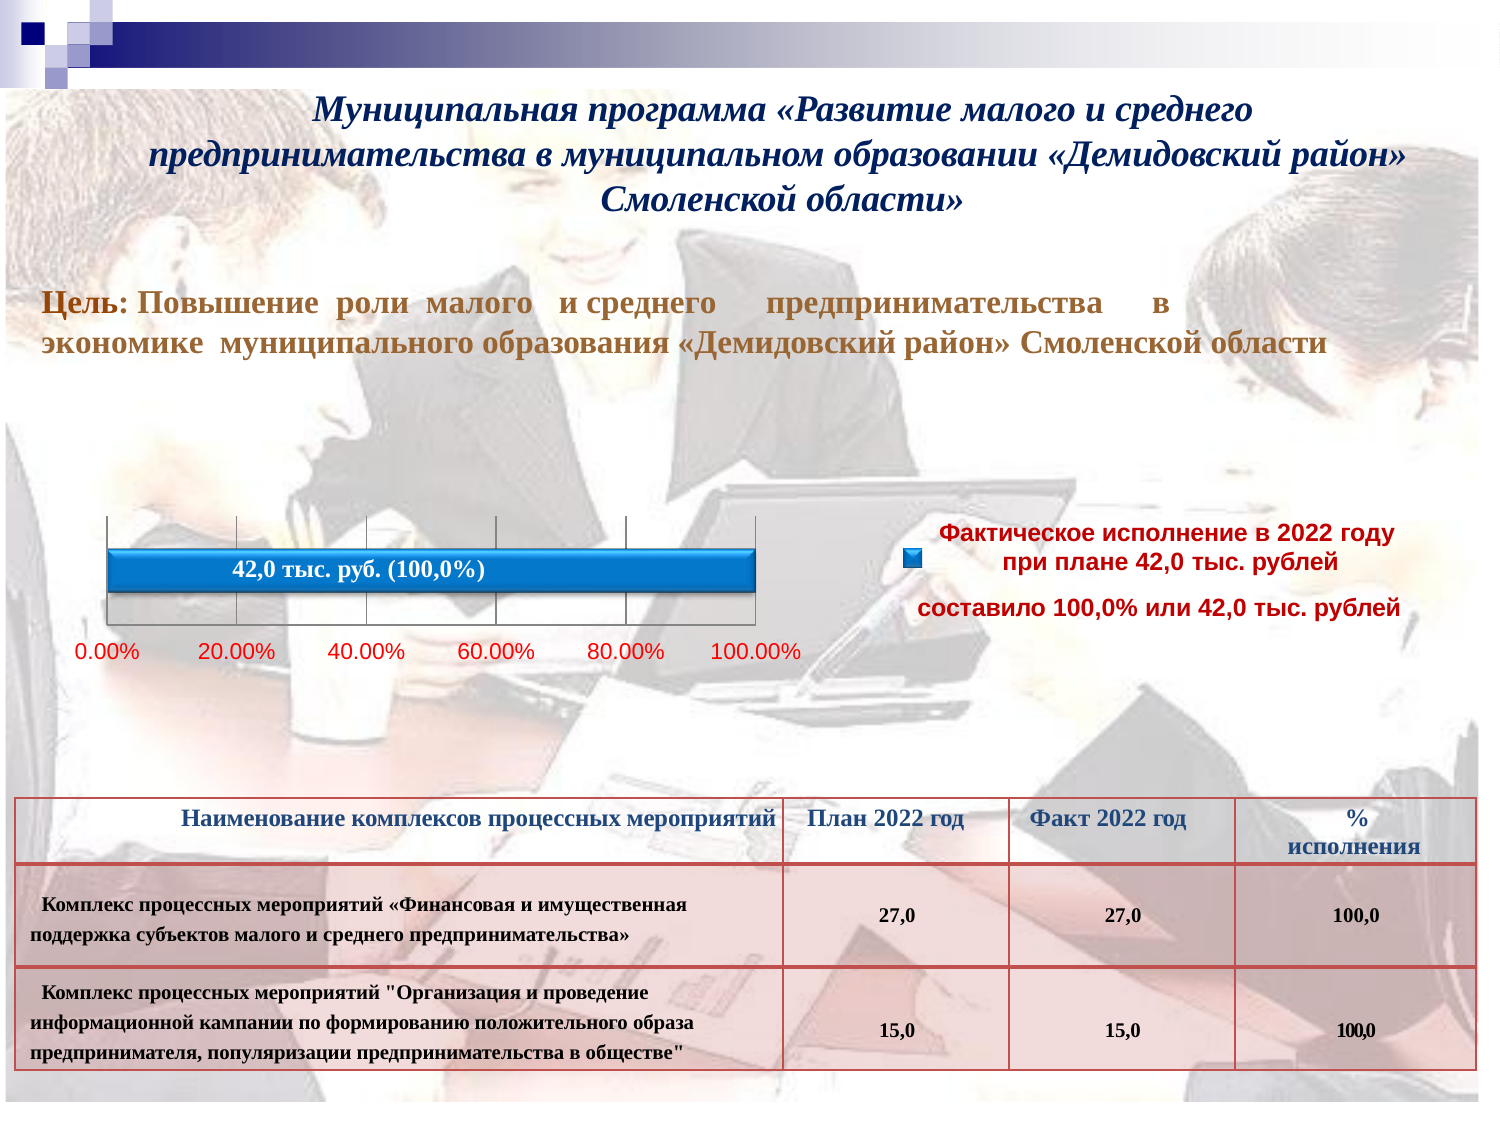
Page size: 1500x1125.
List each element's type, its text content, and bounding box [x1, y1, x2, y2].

text_box [89, 22, 113, 46]
table_cell 27,0 [1010, 866, 1234, 965]
table_cell 100,0 [1236, 969, 1475, 1069]
text_box [89, 0, 113, 22]
text_box [902, 547, 923, 568]
text_box [90, 22, 1500, 68]
text_box 42,0 тыс. руб. (100,0%) [230, 549, 518, 582]
table_cell Комплекс процессных мероприятий "Организация и проведение информационной кампании по формированию положительного образа предпринимателя, популяризации предпринимательства в обществе" [16, 969, 782, 1069]
table_cell 15,0 [784, 969, 1008, 1069]
table_cell 100,0 [1236, 866, 1475, 965]
text_box [107, 548, 756, 593]
text_box Цель: Повышение роли малого и среднего предпринимательства в экономике муниципального образования «Демидовский район» Смоленской области [39, 277, 1381, 360]
text_box [0, 0, 47, 88]
text_box Фактическое исполнение в 2022 году при плане 42,0 тыс. рублей составило 100,0% или 42,0 тыс. рублей [913, 513, 1427, 622]
text_box 40.00% [325, 634, 408, 665]
table_cell 15,0 [1010, 969, 1234, 1069]
text_box 80.00% [585, 634, 667, 665]
text_box 100.00% [708, 634, 804, 665]
table_header % исполнения [1236, 799, 1475, 862]
text_box [107, 545, 757, 603]
text_box 60.00% [455, 634, 538, 665]
text_box [67, 44, 90, 68]
text_box [5, 89, 1479, 1102]
table_cell 27,0 [784, 866, 1008, 965]
table_header План 2022 год [784, 799, 1008, 862]
text_box [21, 22, 45, 45]
title Муниципальная программа «Развитие малого и среднего предпринимательства в муниципальном образовании «Демидовский район» Смоленской области» [144, 82, 1420, 273]
text_box 0.00% [72, 634, 142, 665]
text_box [67, 22, 89, 44]
table_header Факт 2022 год [1010, 799, 1234, 862]
table_cell Комплекс процессных мероприятий «Финансовая и имущественная поддержка субъектов малого и среднего предпринимательства» [16, 866, 782, 965]
text_box [45, 67, 68, 89]
table_header Наименование комплексов процессных мероприятий [16, 799, 782, 862]
text_box [45, 45, 67, 67]
text_box 20.00% [195, 634, 278, 665]
